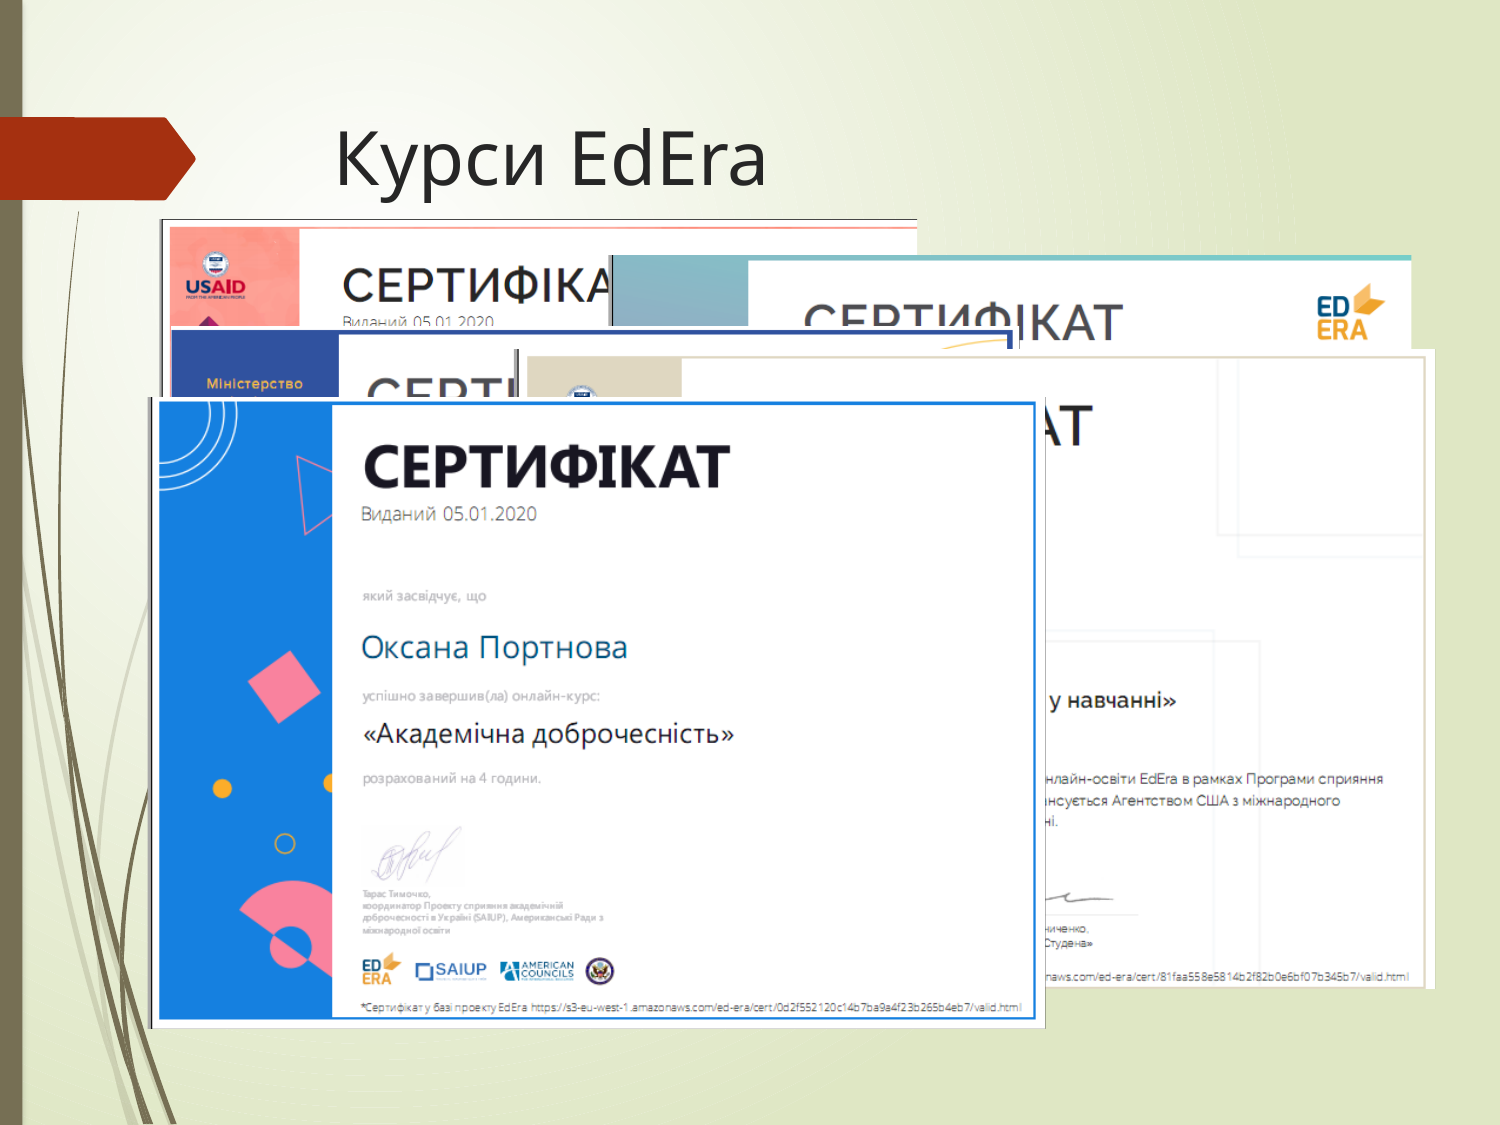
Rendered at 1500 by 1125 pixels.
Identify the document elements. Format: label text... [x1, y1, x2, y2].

picture [147, 219, 1436, 1029]
title Курси EdEra [319, 102, 1416, 262]
